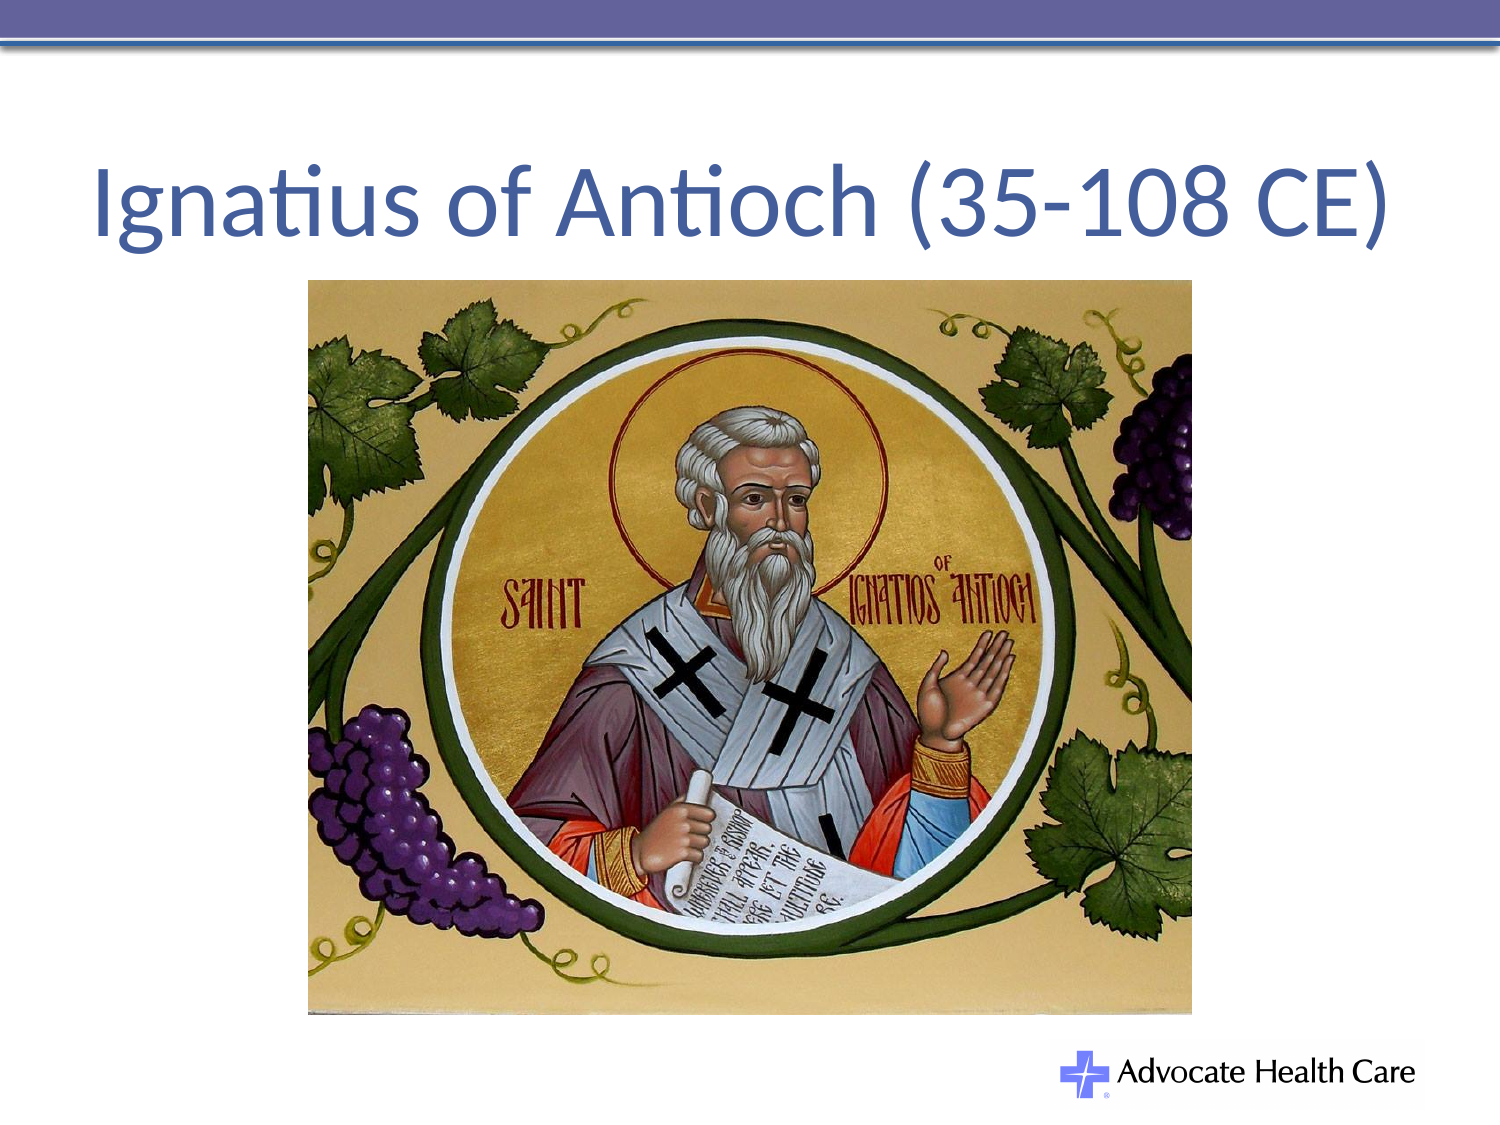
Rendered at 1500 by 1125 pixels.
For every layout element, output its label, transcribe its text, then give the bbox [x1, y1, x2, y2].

picture [1050, 1039, 1425, 1110]
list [307, 280, 1192, 1016]
title Ignatius of Antioch (35-108 CE) [75, 119, 1425, 262]
